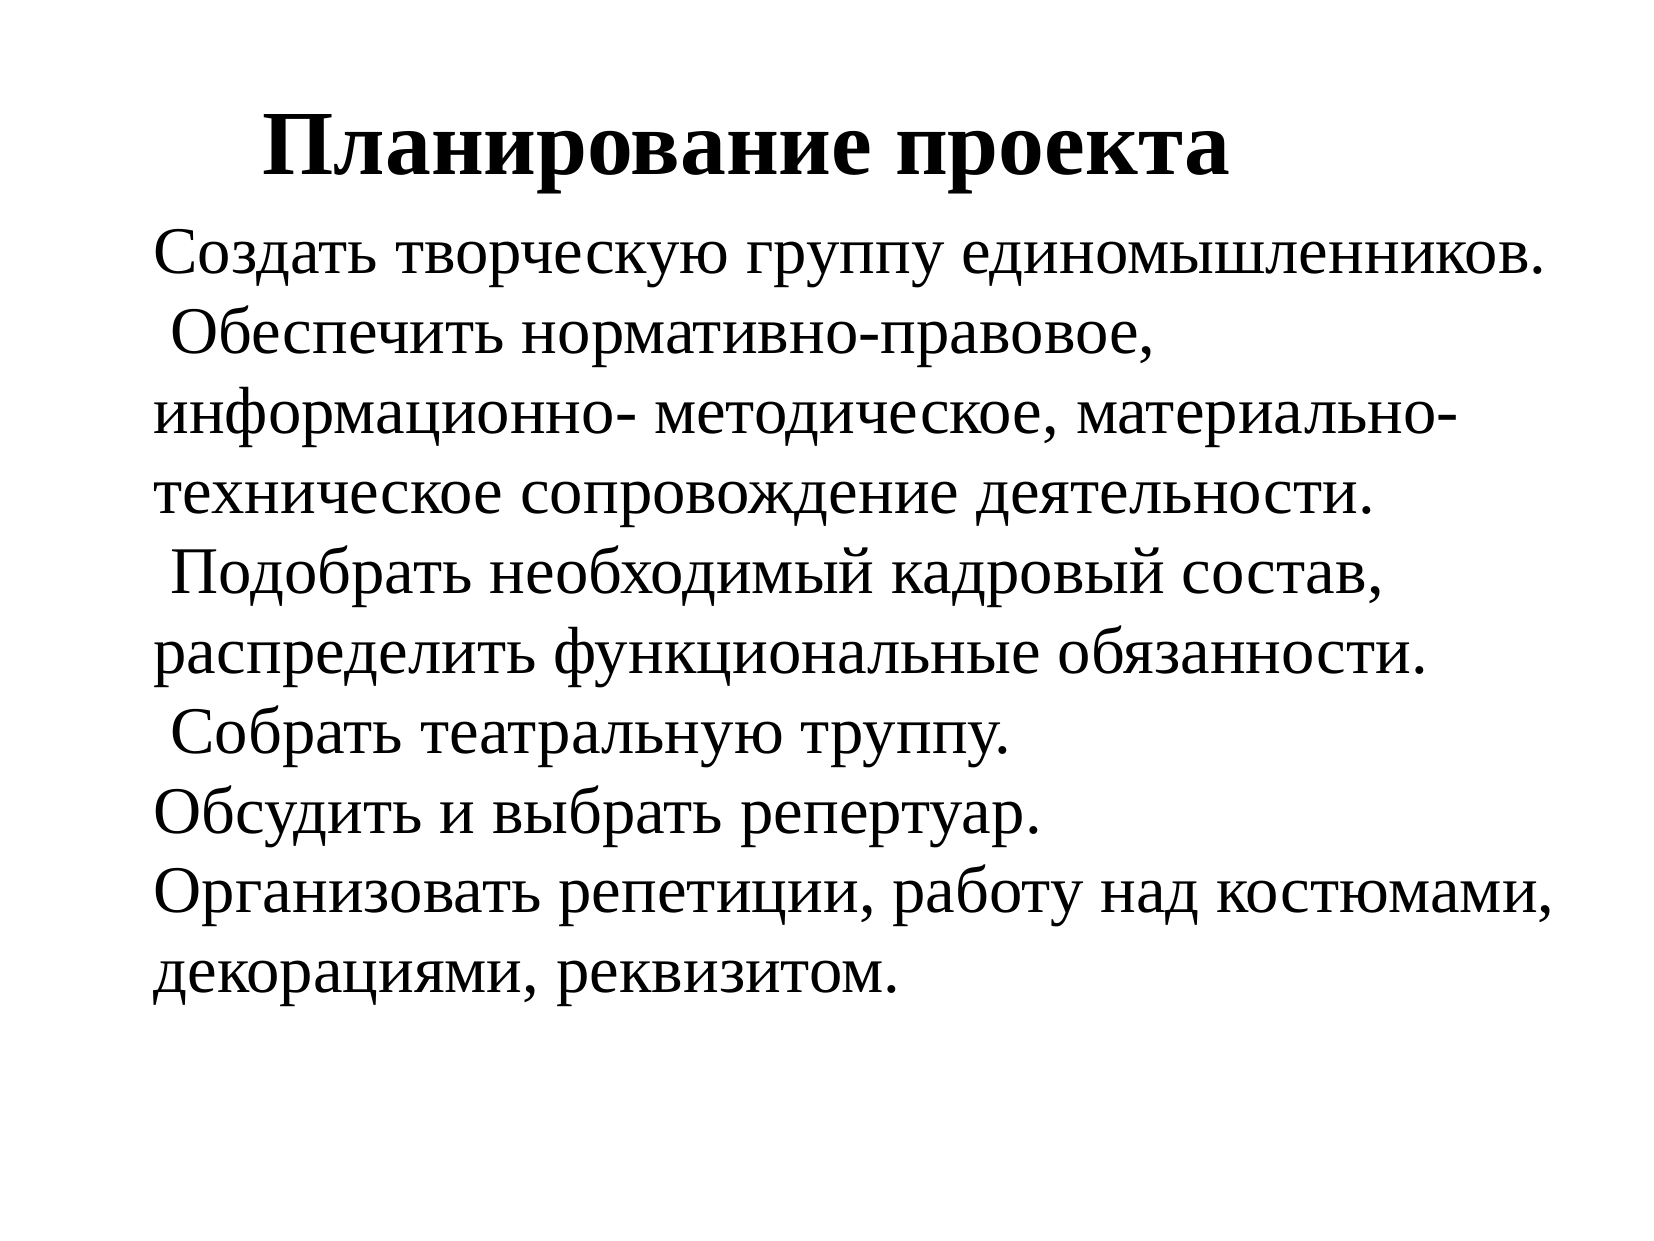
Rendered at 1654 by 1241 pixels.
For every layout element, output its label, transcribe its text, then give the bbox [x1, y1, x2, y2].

text_box Планирование проекта [82, 47, 1412, 206]
text_box Создать творческую группу единомышленников. Обеспечить нормативно-правовое, информационно- методическое, материально-техническое сопровождение деятельности. Подобрать необходимый кадровый состав, распределить функциональные обязанности. Собрать театральную труппу. Обсудить и выбрать репертуар. Организовать репетиции, работу над костюмами, декорациями, реквизитом. [82, 206, 1571, 1164]
